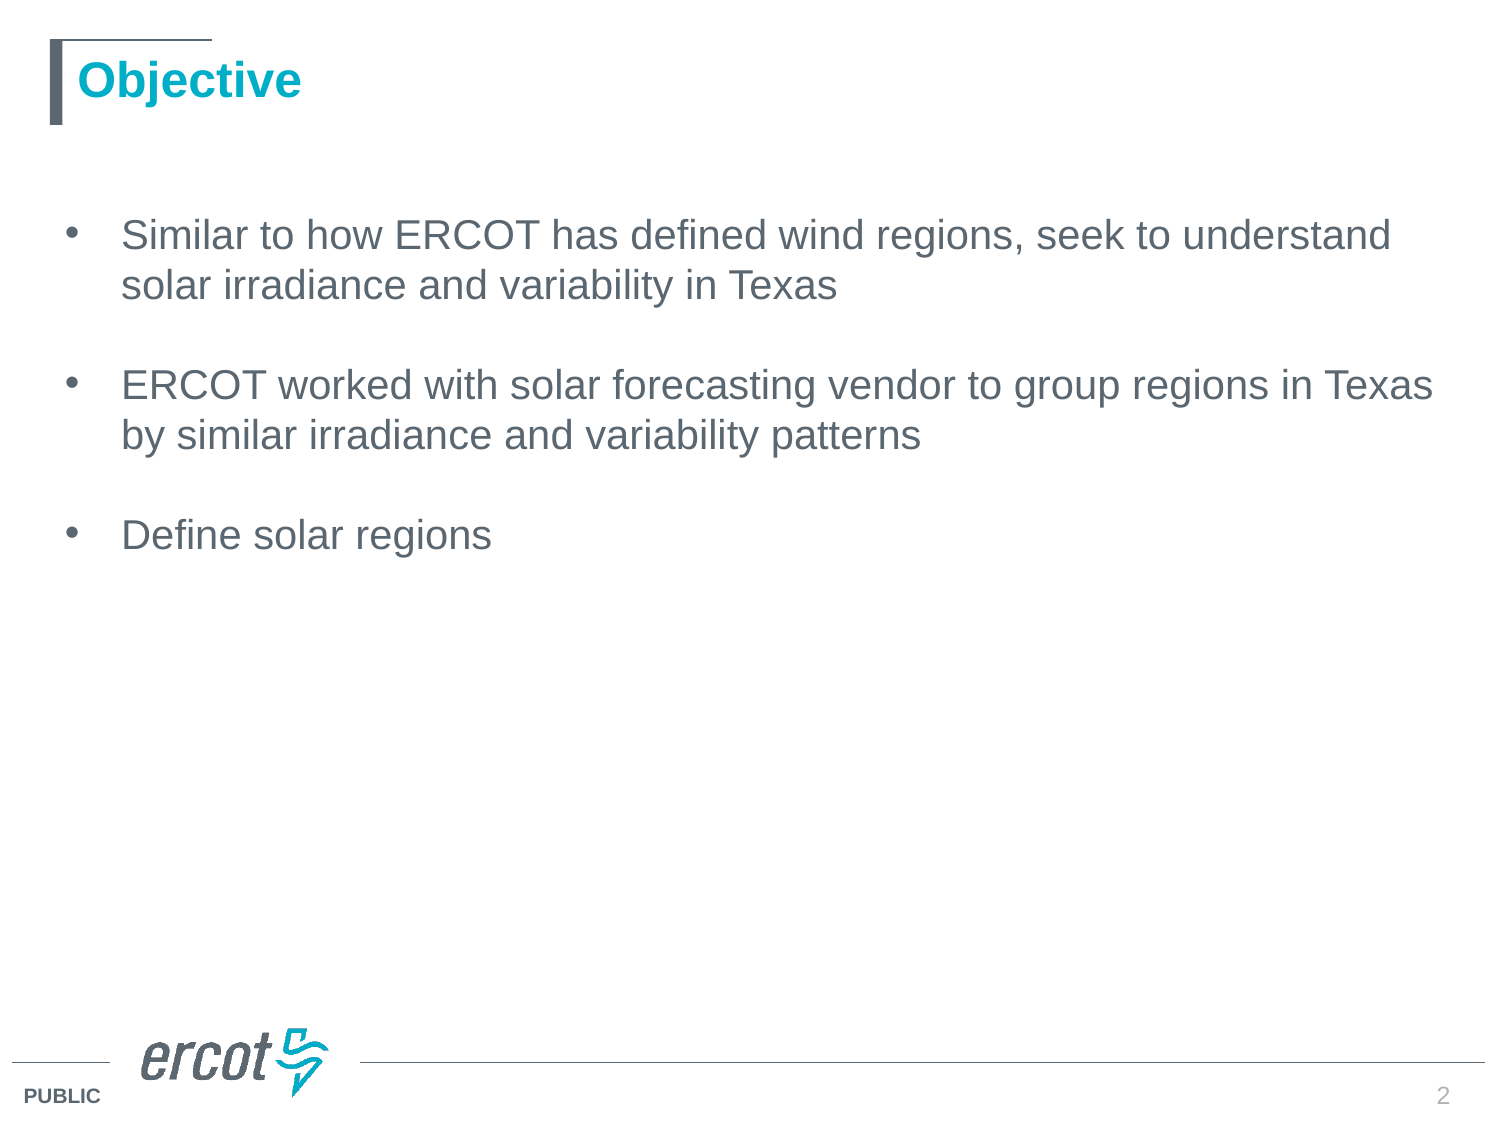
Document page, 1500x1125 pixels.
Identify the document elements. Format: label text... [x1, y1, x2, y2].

picture [137, 1024, 332, 1100]
list Similar to how ERCOT has defined wind regions, seek to understand solar irradiance and variability in Texas ERCOT worked with solar forecasting vendor to group regions in Texas by similar irradiance and variability patterns Define solar regions [50, 200, 1450, 1000]
title Objective [62, 39, 1450, 125]
slide_number 2 [1400, 1076, 1488, 1113]
